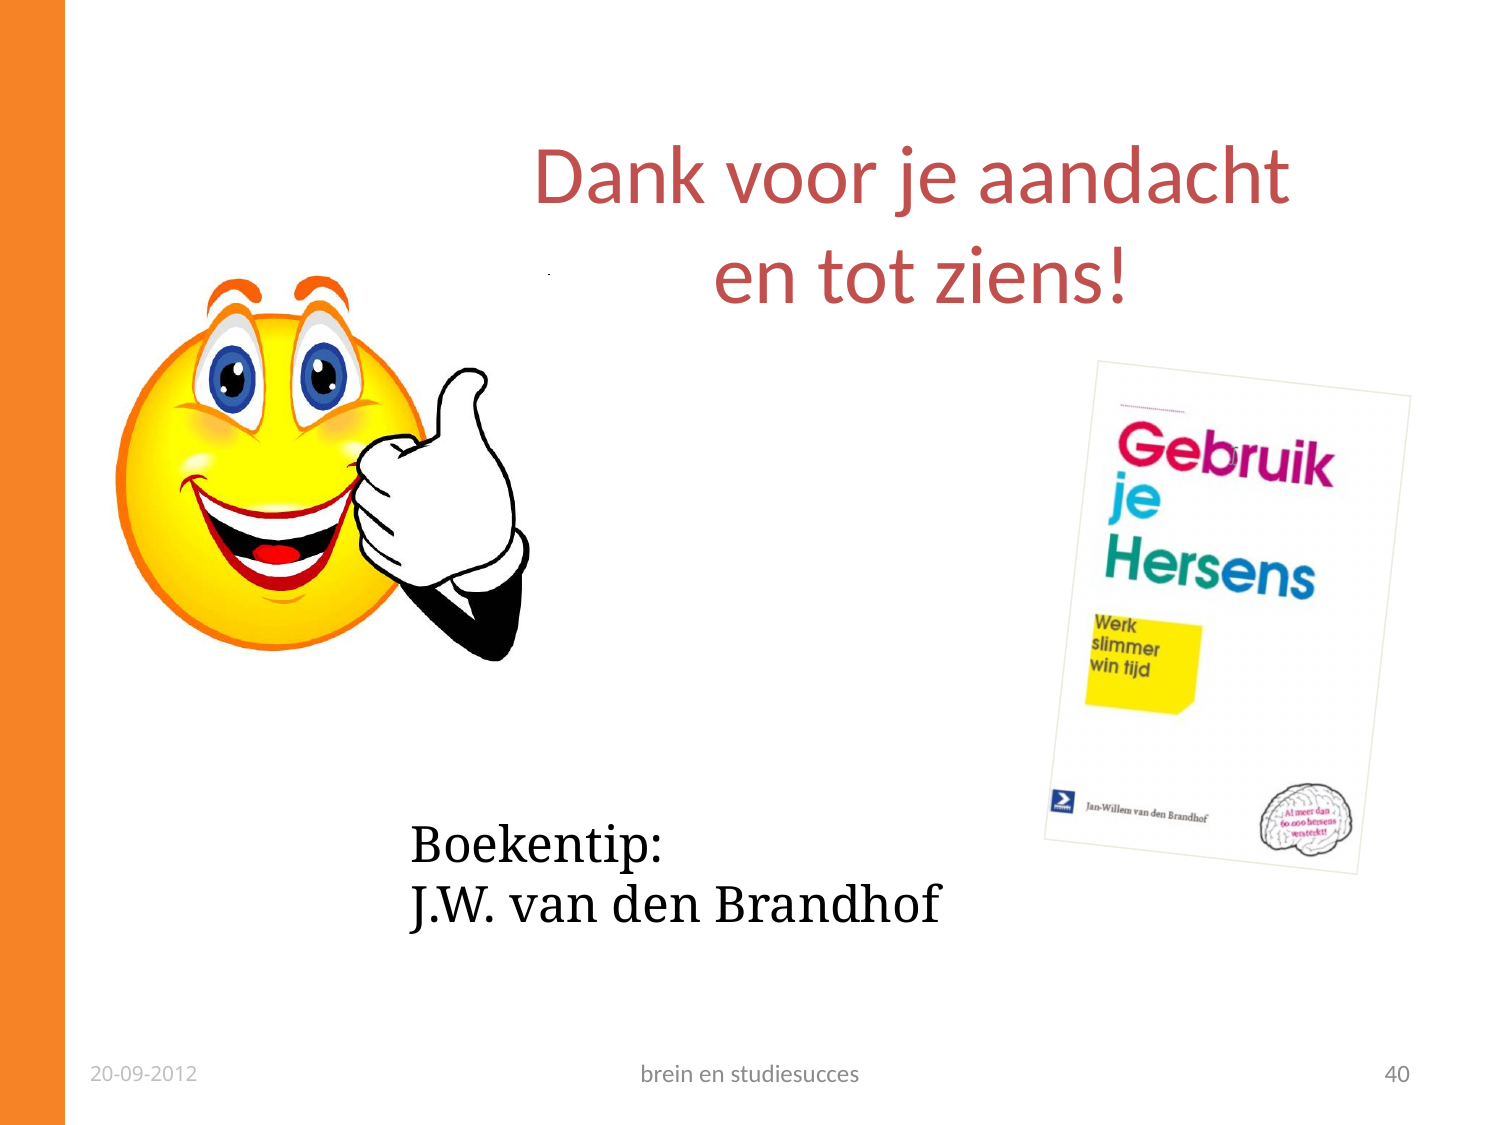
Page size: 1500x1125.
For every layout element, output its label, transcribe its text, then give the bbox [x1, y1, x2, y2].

title Dank voor je aandacht en tot ziens! [431, 166, 1414, 275]
picture [1046, 362, 1409, 873]
text_box Boekentip: J.W. van den Brandhof [395, 805, 1130, 940]
footer brein en studiesucces [512, 1042, 988, 1103]
slide_number 40 [1074, 1042, 1425, 1103]
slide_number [75, 1042, 425, 1103]
picture [100, 273, 550, 663]
